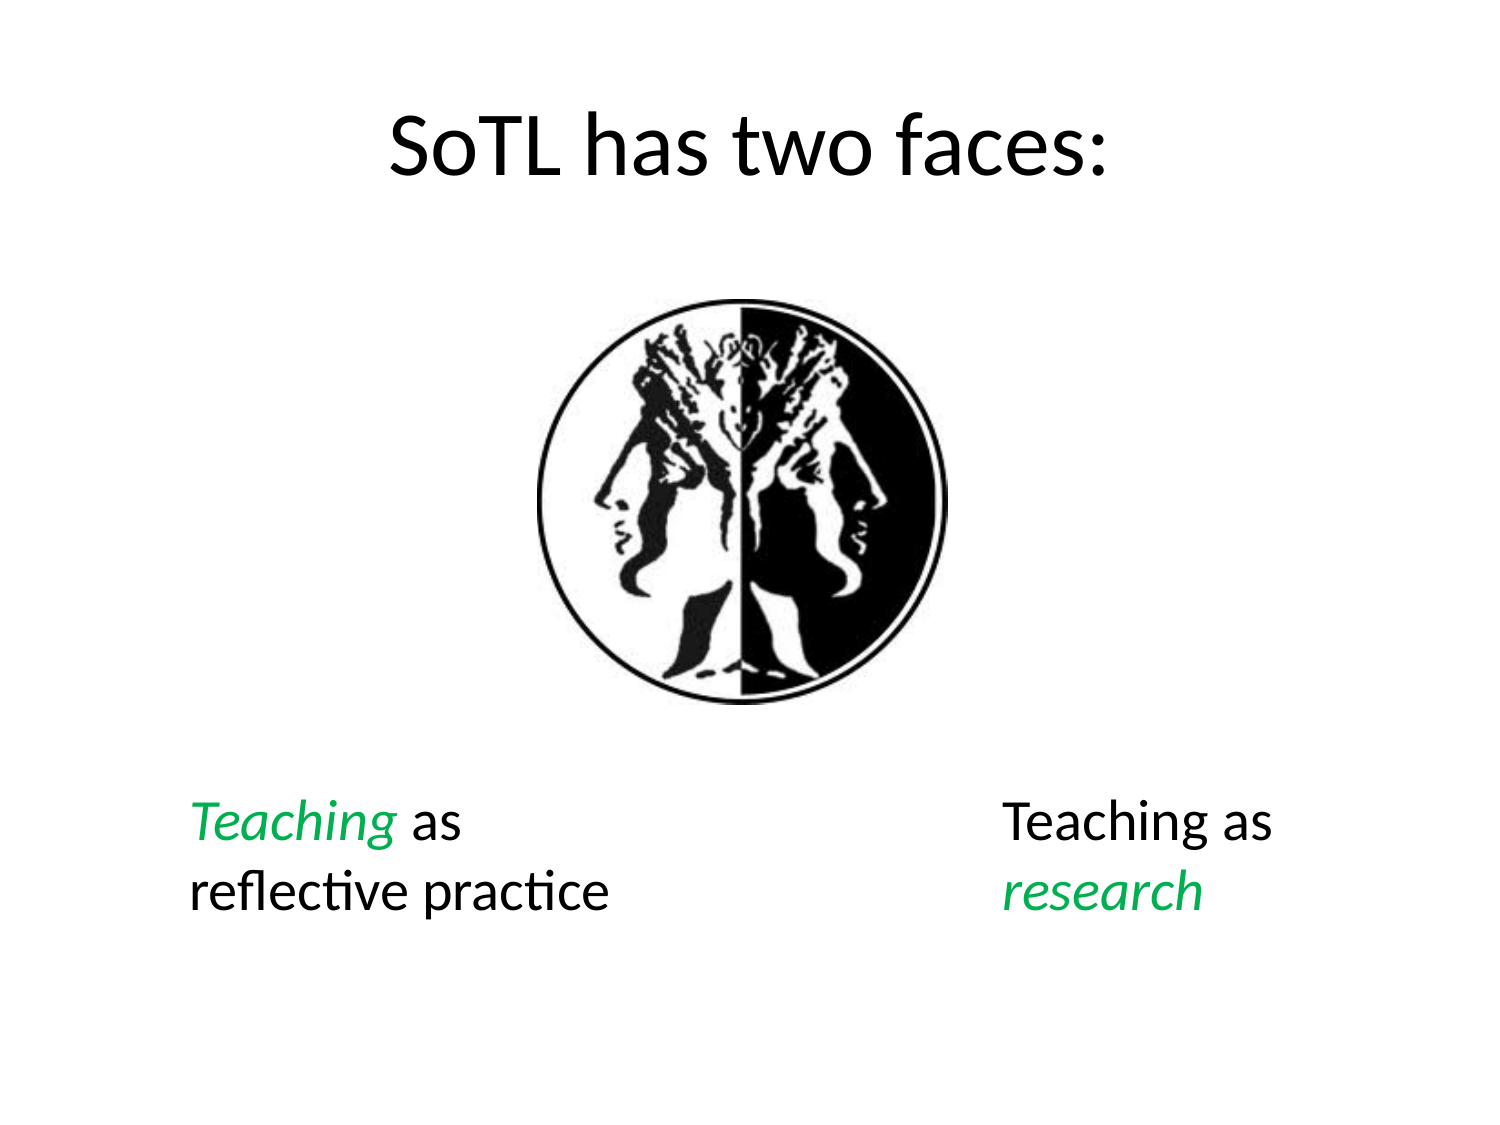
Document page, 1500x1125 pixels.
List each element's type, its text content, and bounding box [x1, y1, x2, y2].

text_box Teaching as reflective practice [174, 774, 688, 930]
text_box Teaching as research [987, 774, 1338, 930]
title SoTL has two faces: [75, 45, 1425, 233]
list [537, 299, 949, 706]
